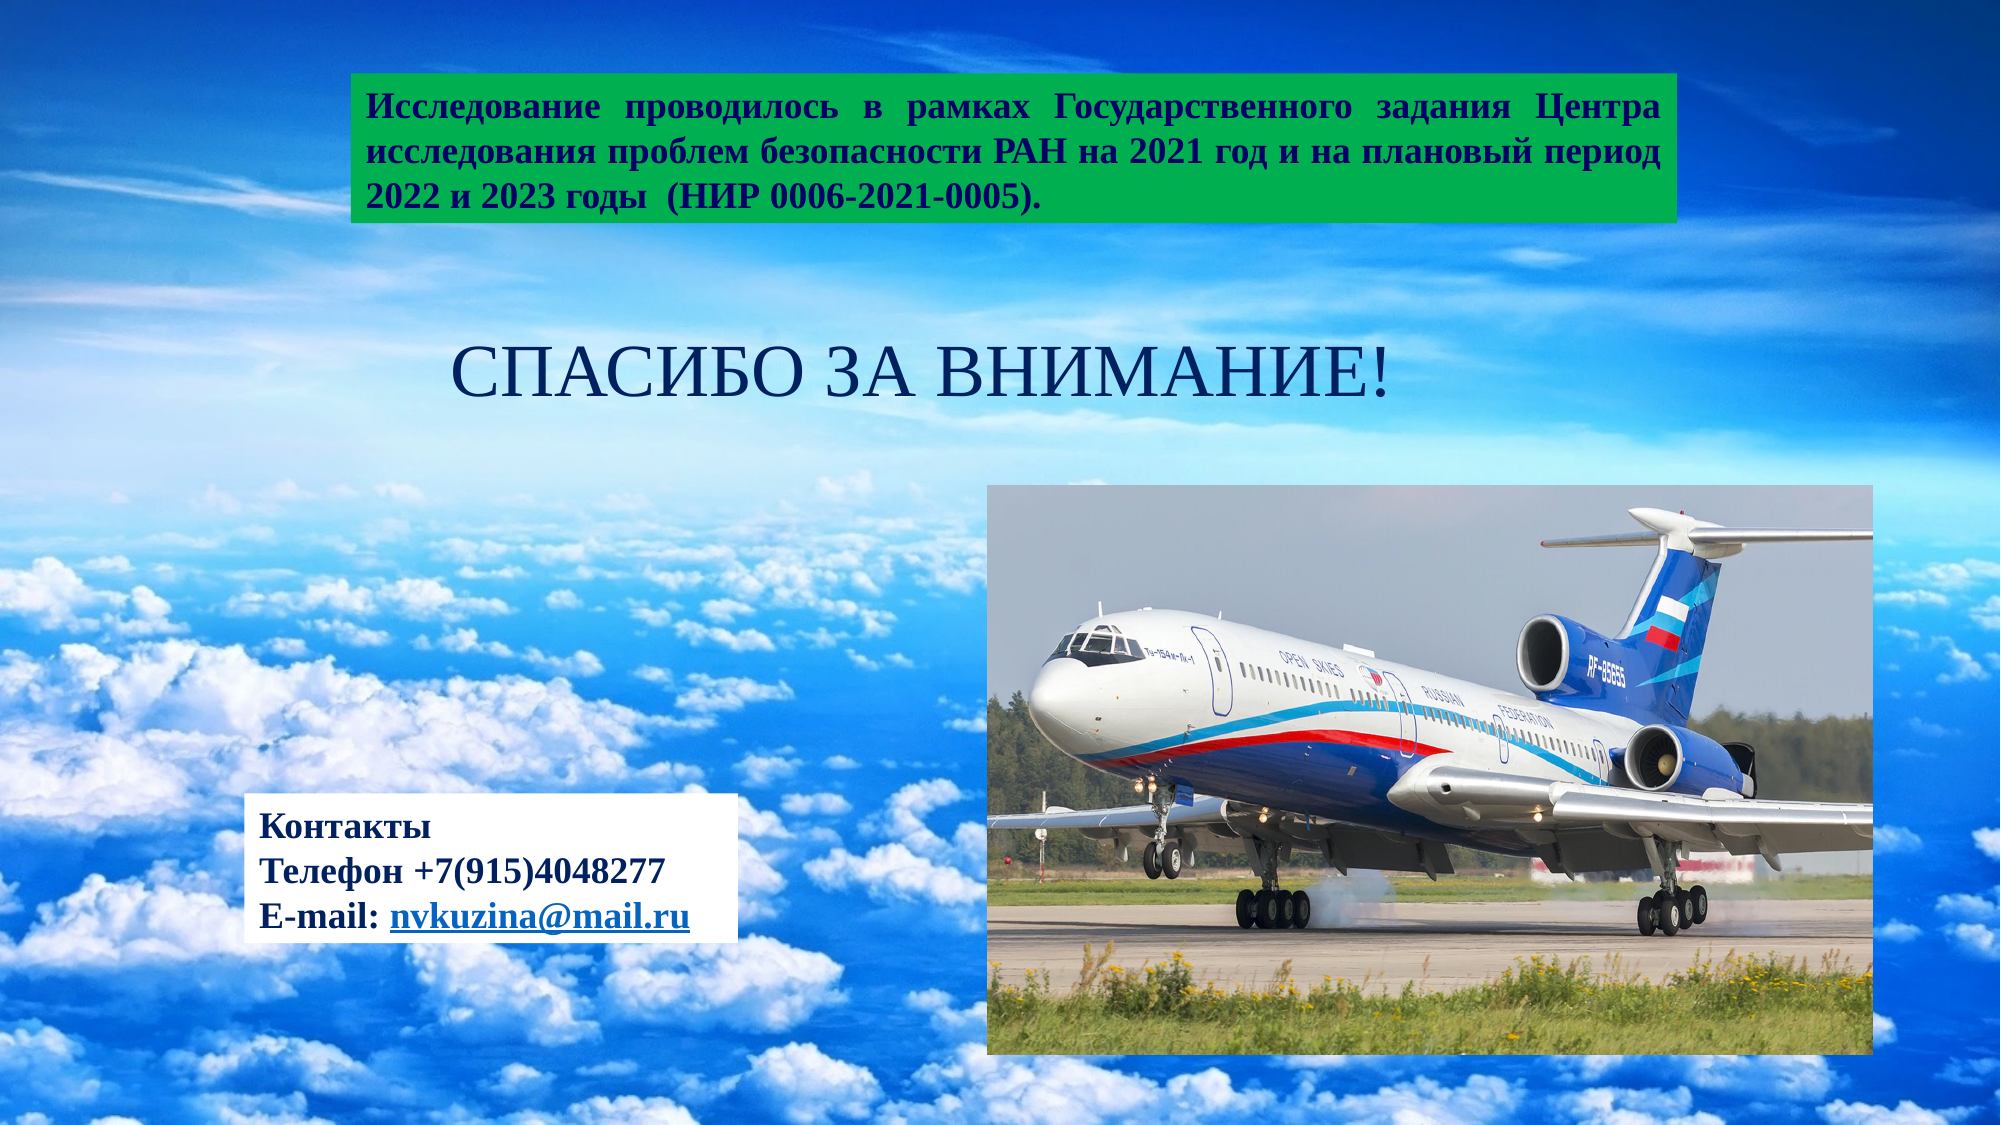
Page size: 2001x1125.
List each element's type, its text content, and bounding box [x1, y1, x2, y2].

text_box Исследование проводилось в рамках Государственного задания Центра исследования проблем безопасности РАН на 2021 год и на плановый период 2022 и 2023 годы (НИР 0006-2021-0005). [350, 73, 1677, 224]
text_box СПАСИБО ЗА ВНИМАНИЕ! [435, 313, 1700, 419]
picture [0, 0, 2000, 1125]
text_box Контакты Телефон +7(915)4048277 E-mail: nvkuzina@mail.ru [244, 793, 738, 944]
